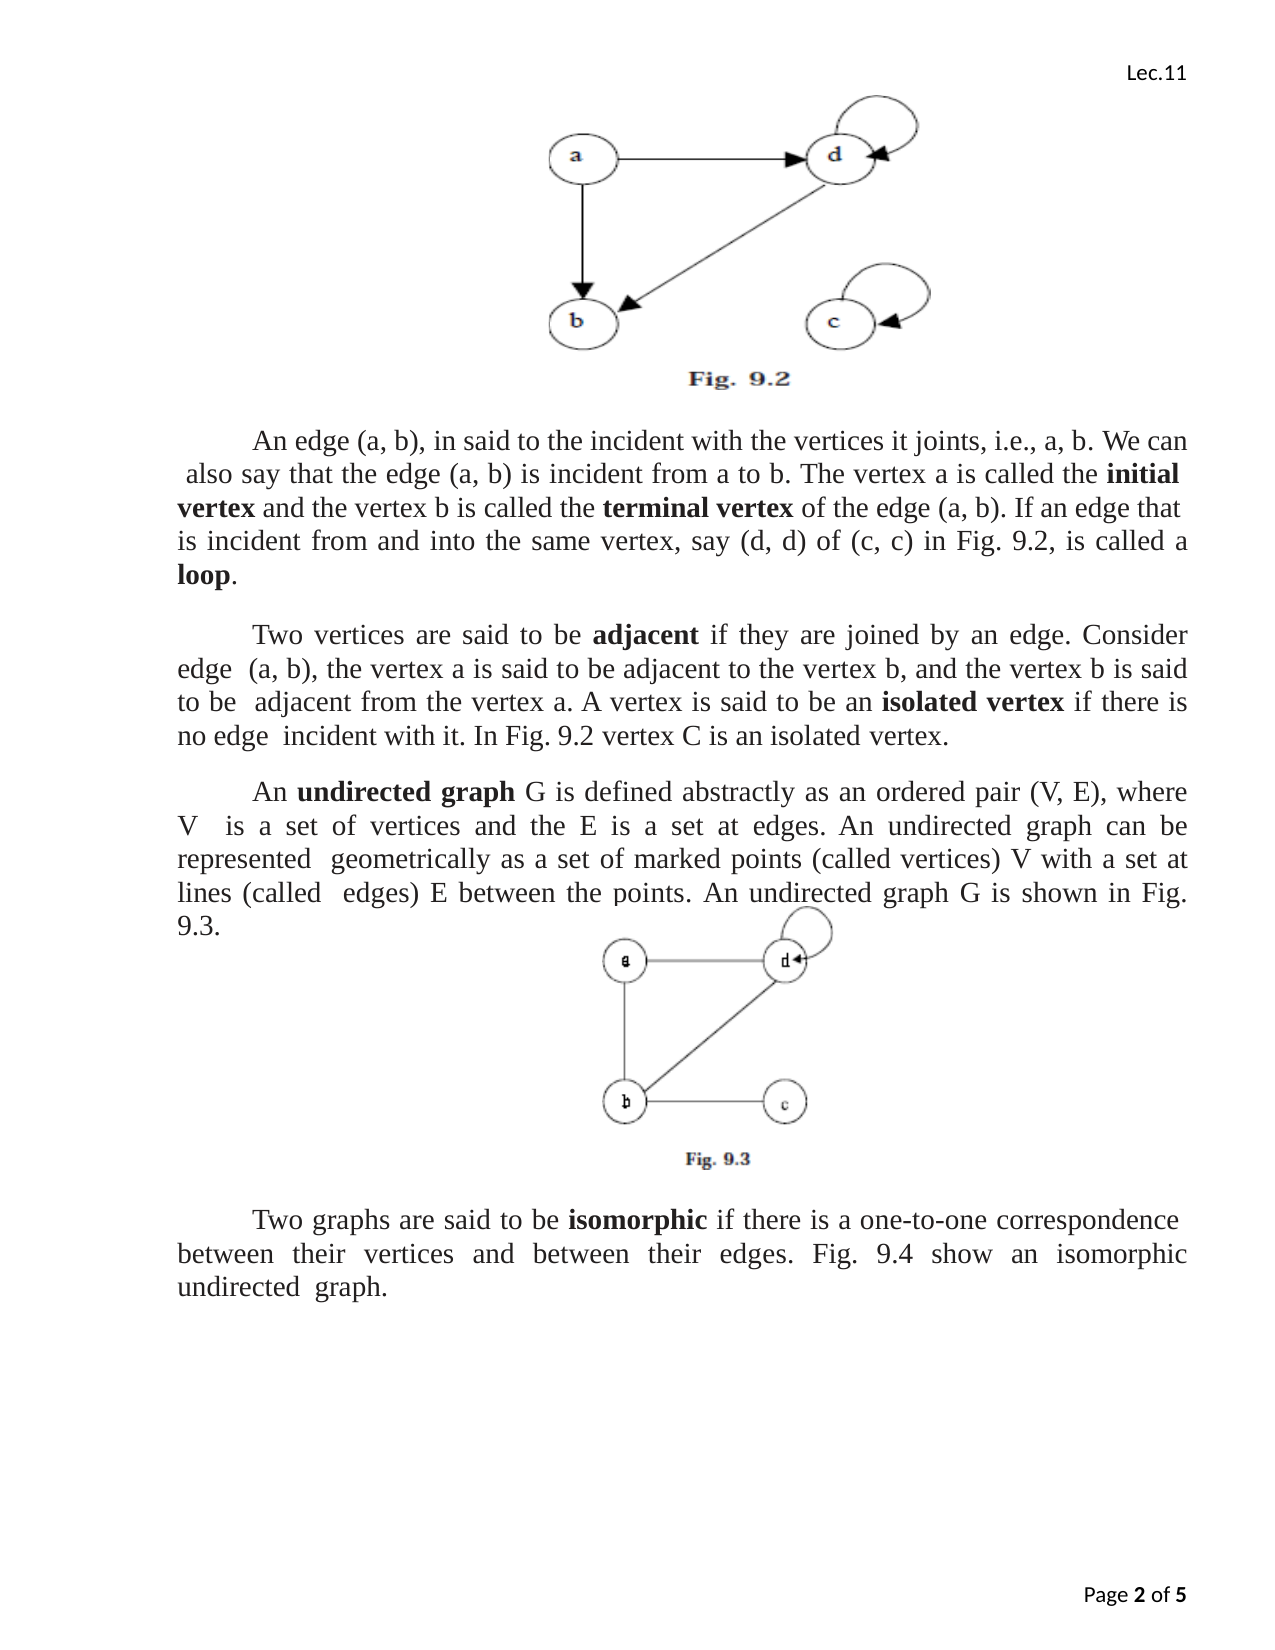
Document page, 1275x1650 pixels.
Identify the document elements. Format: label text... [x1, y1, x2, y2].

slide_number Page 1 of 5 [1081, 1582, 1190, 1650]
text_box Lec.11 [1124, 55, 1190, 85]
text_box Two graphs are said to be isomorphic if there is a one-to-one correspondence between their vertices and between their edges. Fig. 9.4 show an isomorphic undirected graph. [175, 1197, 1189, 1303]
text_box [602, 906, 834, 1170]
text_box An edge (a, b), in said to the incident with the vertices it joints, i.e., a, b. We can also say that the edge (a, b) is incident from a to b. The vertex a is called the initial vertex and the vertex b is called the terminal vertex of the edge (a, b). If an edge that is incident from and into the same vertex, say (d, d) of (c, c) in Fig. 9.2, is called a loop. Two vertices are said to be adjacent if they are joined by an edge. Consider edge (a, b), the vertex a is said to be adjacent to the vertex b, and the vertex b is said to be adjacent from the vertex a. A vertex is said to be an isolated vertex if there is no edge incident with it. In Fig. 9.2 vertex C is an isolated vertex. An undirected graph G is defined abstractly as an ordered pair (V, E), where V is a set of vertices and the E is a set at edges. An undirected graph can be represented geometrically as a set of marked points (called vertices) V with a set at lines (called edges) E between the points. An undirected graph G is shown in Fig. 9.3. [175, 419, 1189, 943]
text_box [548, 95, 931, 390]
